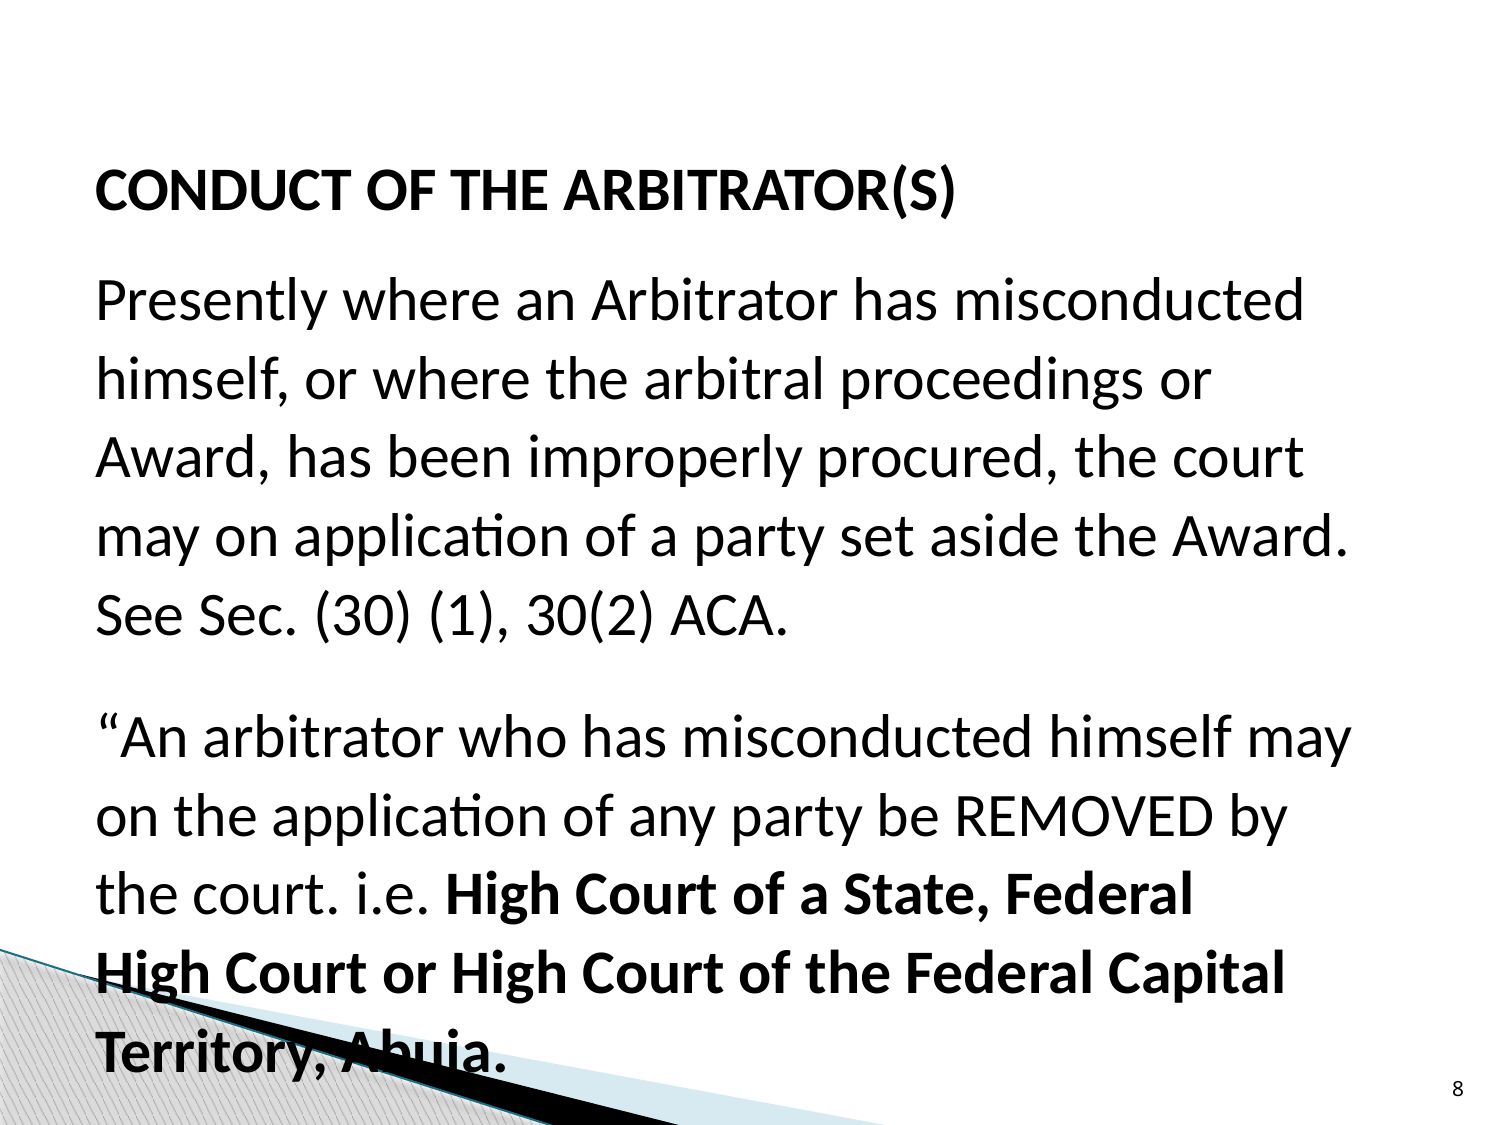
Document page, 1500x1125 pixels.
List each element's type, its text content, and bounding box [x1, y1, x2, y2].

list CONDUCT OF THE ARBITRATOR(S) Presently where an Arbitrator has misconducted himself, or where the arbitral proceedings or Award, has been improperly procured, the court may on application of a party set aside the Award. See Sec. (30) (1), 30(2) ACA. “An arbitrator who has misconducted himself may on the application of any party be REMOVED by the court. i.e. High Court of a State, Federal High Court or High Court of the Federal Capital Territory, Abuja. [62, 62, 1413, 1113]
slide_number 8 [1418, 1051, 1479, 1112]
